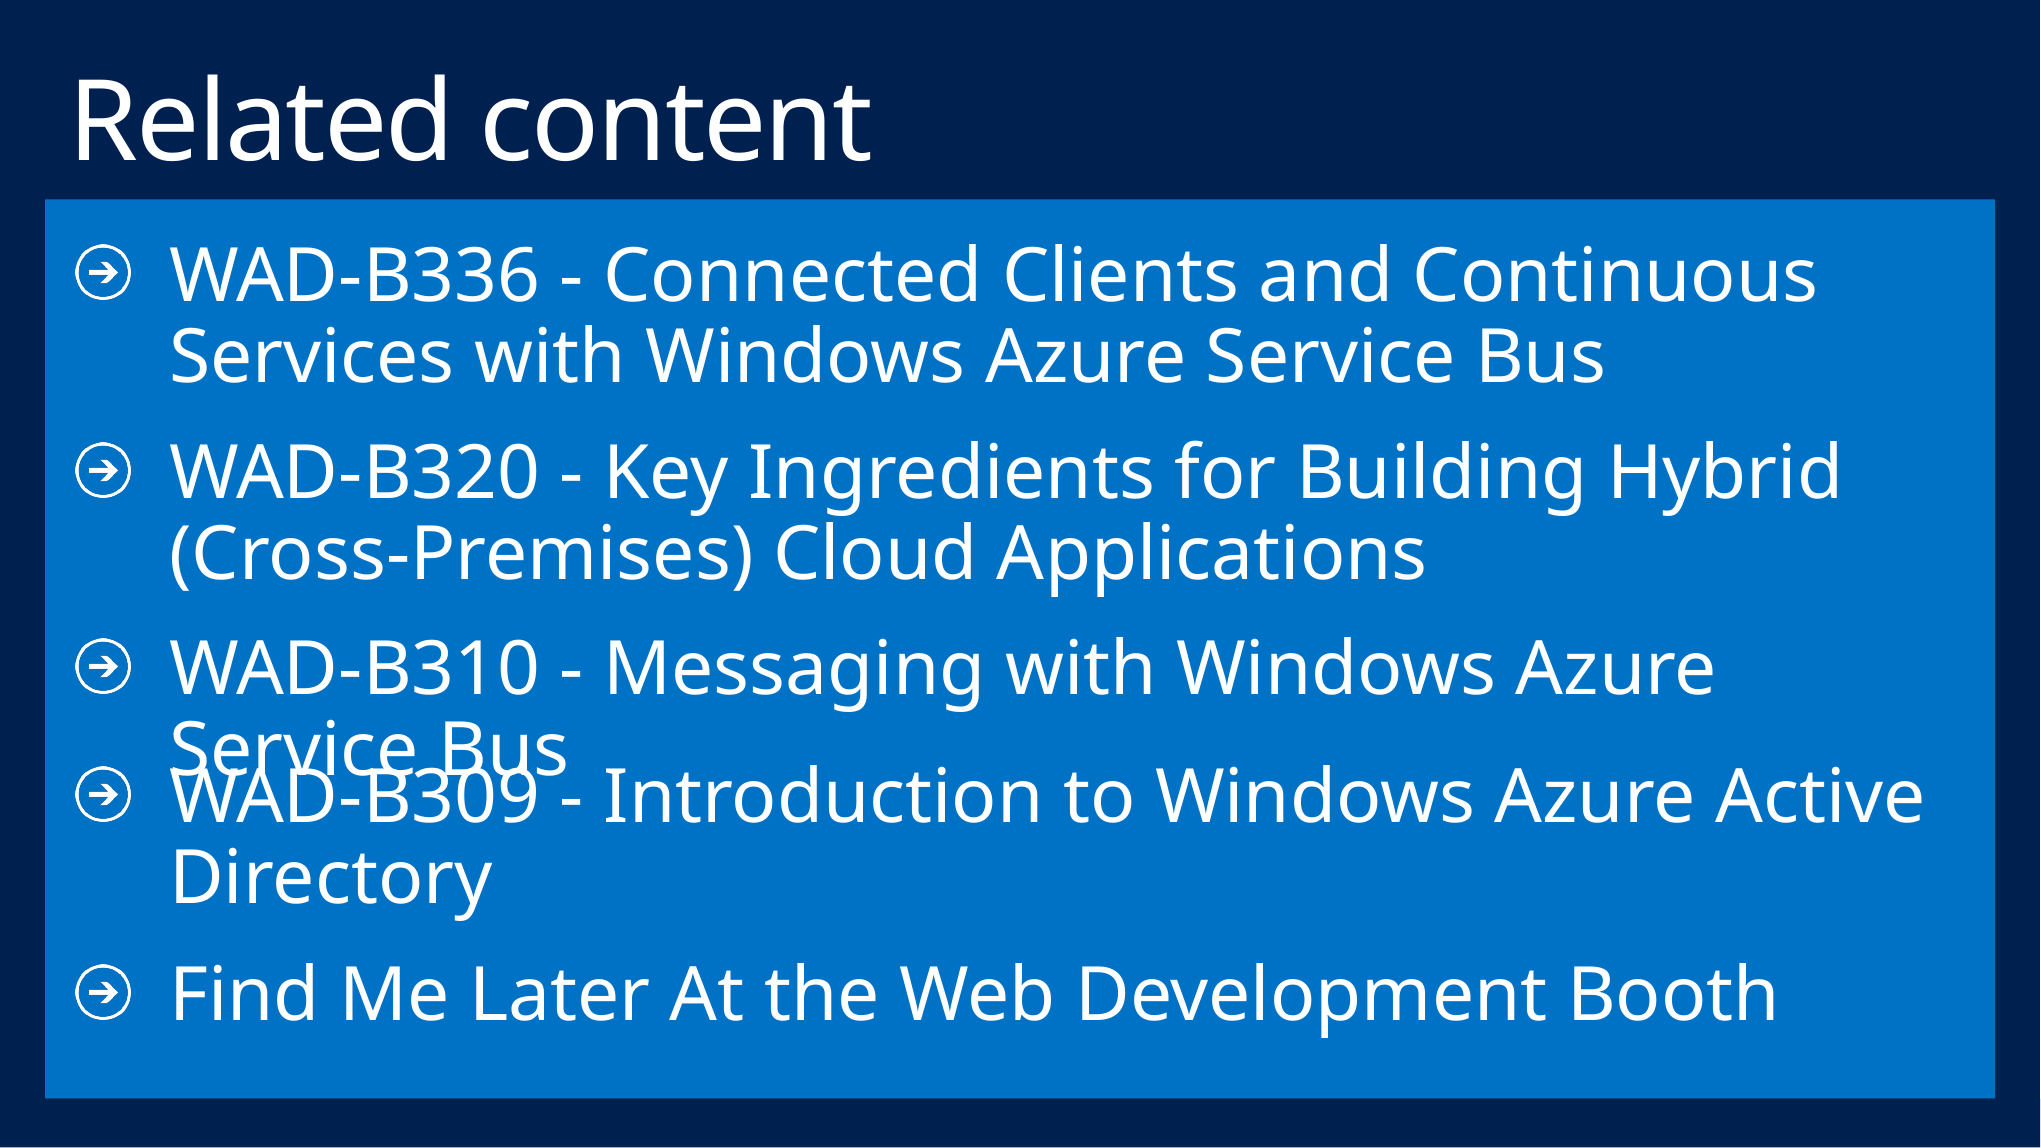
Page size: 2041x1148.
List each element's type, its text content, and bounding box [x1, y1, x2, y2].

text_box Find Me Later At the Web Development Booth [60, 948, 1995, 1045]
text_box WAD-B310 - Messaging with Windows Azure Service Bus [60, 622, 1995, 750]
text_box [46, 198, 1996, 1098]
text_box WAD-B336 - Connected Clients and Continuous Services with Windows Azure Service Bus [60, 228, 1995, 406]
picture [75, 638, 131, 694]
picture [75, 244, 131, 300]
text_box WAD-B309 - Introduction to Windows Azure Active Directory [60, 750, 1995, 928]
text_box WAD-B320 - Key Ingredients for Building Hybrid (Cross-Premises) Cloud Applications [60, 426, 1995, 622]
picture [75, 964, 131, 1020]
picture [75, 766, 131, 822]
picture [75, 442, 131, 498]
text_box [0, 0, 2041, 1148]
title Related content [46, 48, 1996, 198]
